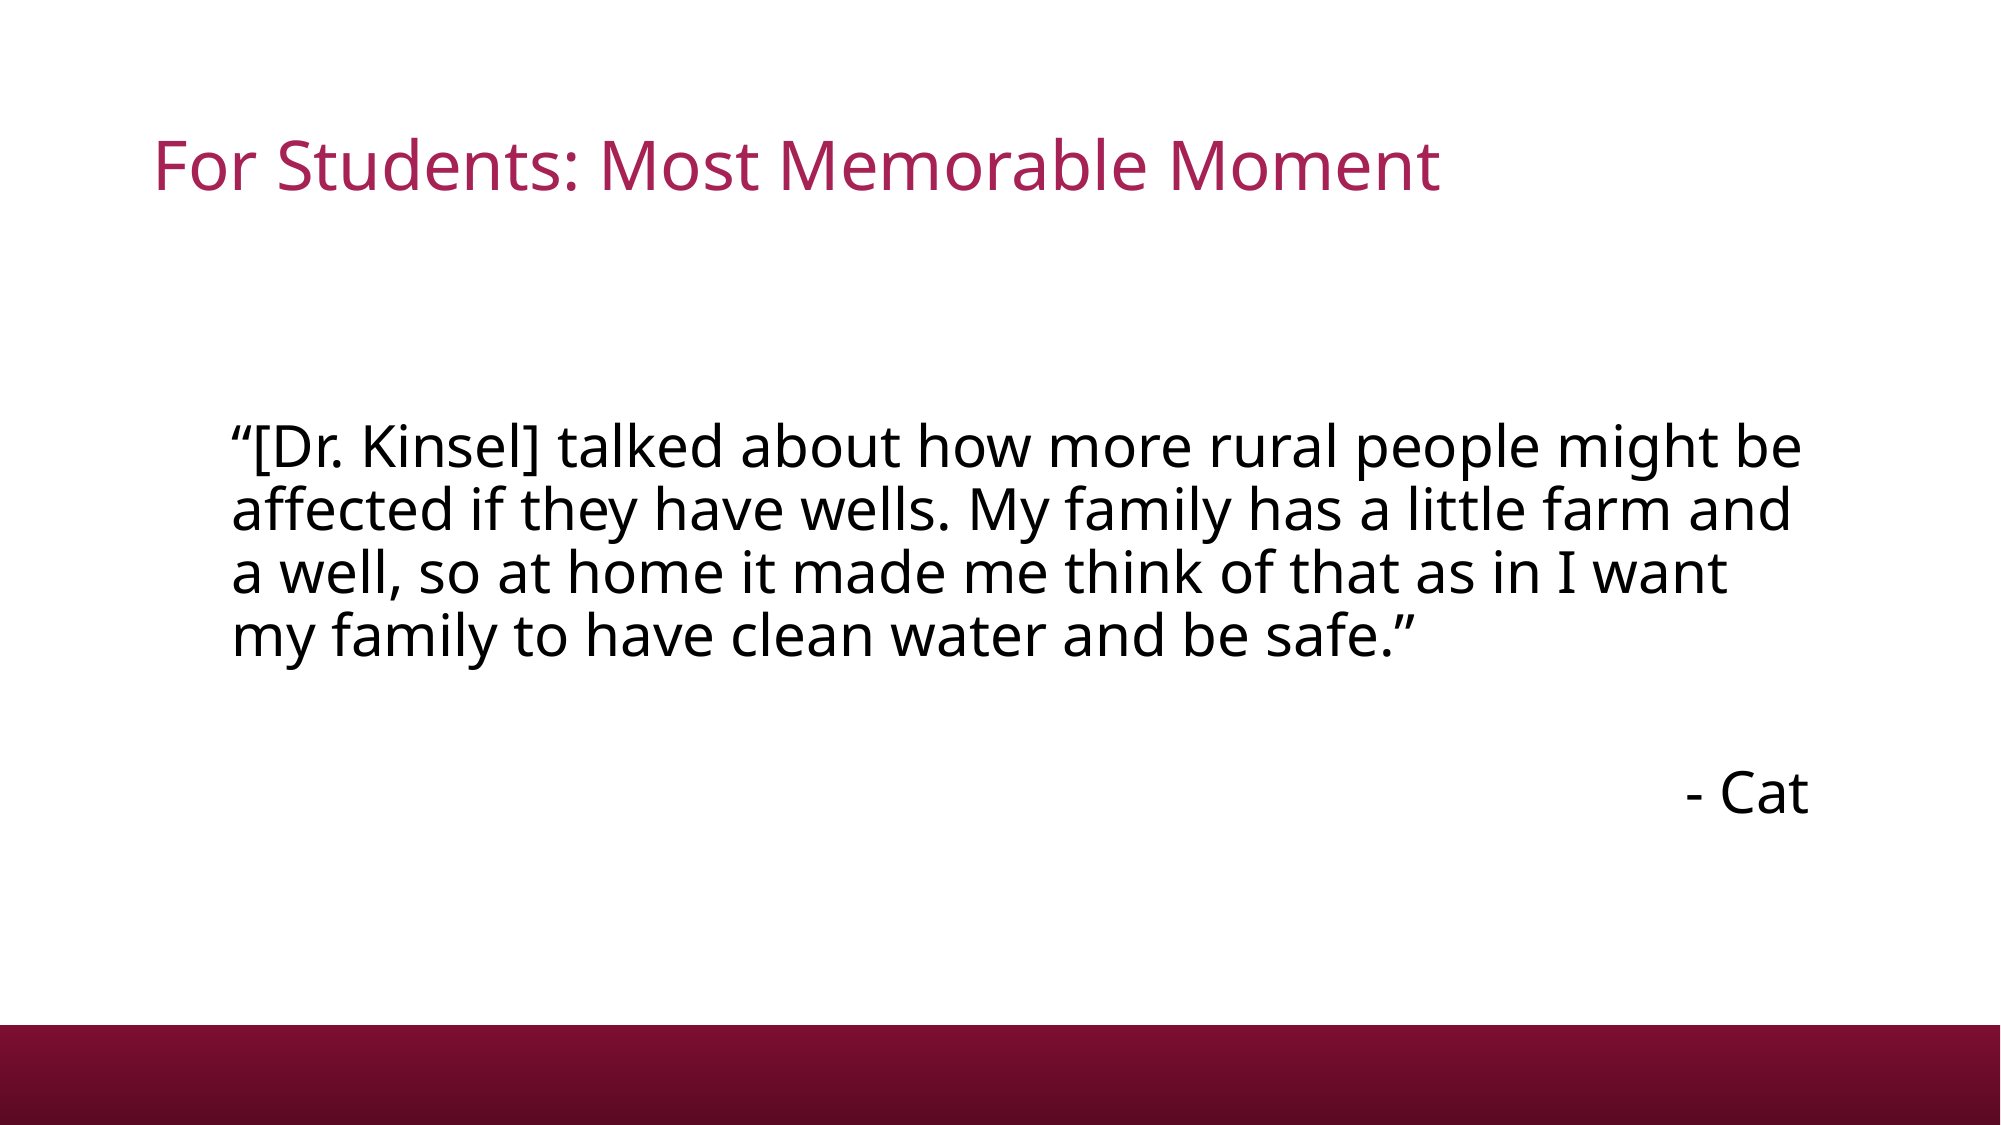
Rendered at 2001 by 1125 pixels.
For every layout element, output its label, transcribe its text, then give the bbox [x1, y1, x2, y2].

title For Students: Most Memorable Moment [137, 59, 1863, 278]
list “[Dr. Kinsel] talked about how more rural people might be affected if they have wells. My family has a little farm and a well, so at home it made me think of that as in I want my family to have clean water and be safe.” - Cat [216, 409, 1825, 1002]
